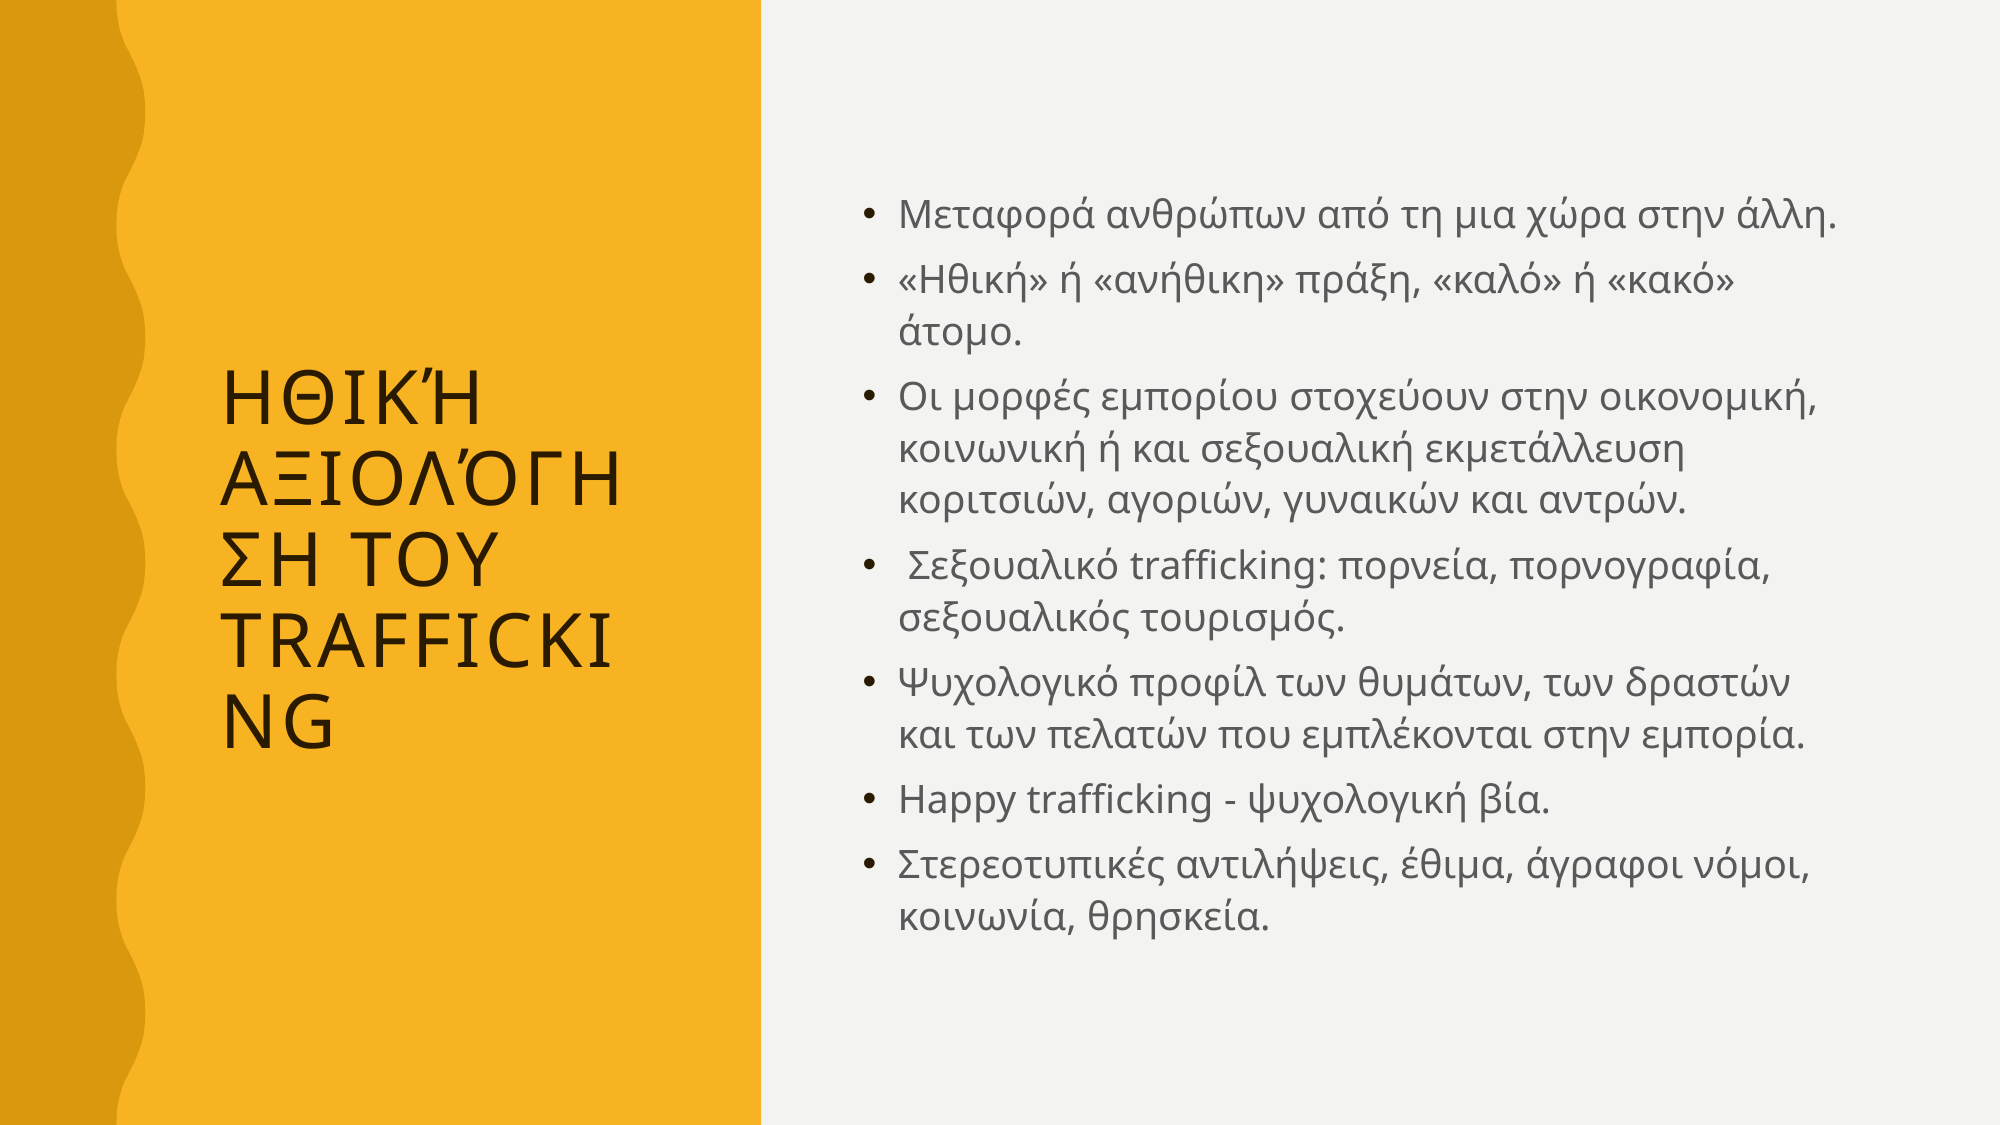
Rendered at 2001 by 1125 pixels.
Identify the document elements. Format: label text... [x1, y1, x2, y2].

text_box [762, 0, 2000, 1125]
title Ηθική αξιολόγηση του Trafficking [205, 176, 684, 949]
list Μεταφορά ανθρώπων από τη μια χώρα στην άλλη. «Ηθική» ή «ανήθικη» πράξη, «καλό» ή «κακό» άτομο. Οι μορφές εμπορίου στοχεύουν στην οικονομική, κοινωνική ή και σεξουαλική εκμετάλλευση κοριτσιών, αγοριών, γυναικών και αντρών. Σεξουαλικό trafficking: πορνεία, πορνογραφία, σεξουαλικός τουρισμός. Ψυχολογικό προφίλ των θυμάτων, των δραστών και των πελατών που εμπλέκονται στην εμπορία. Happy trafficking - ψυχολογική βία. Στερεοτυπικές αντιλήψεις, έθιμα, άγραφοι νόμοι, κοινωνία, θρησκεία. [847, 176, 1875, 949]
text_box [0, 0, 146, 1125]
text_box [117, 0, 762, 1125]
